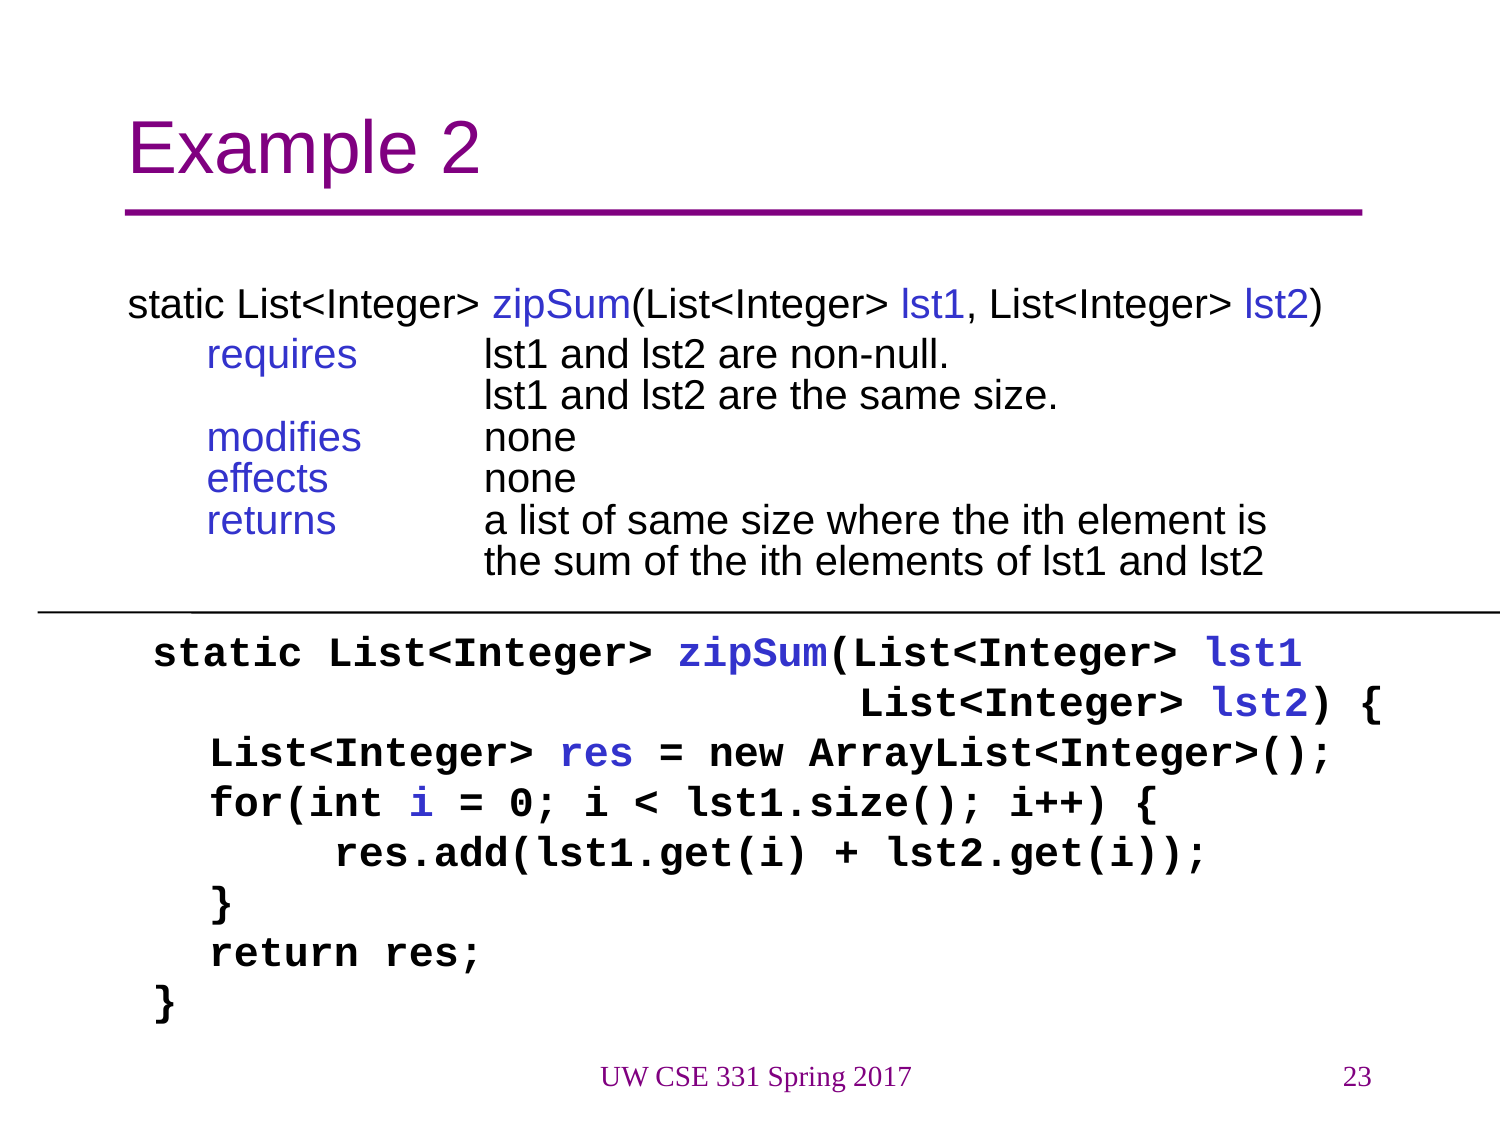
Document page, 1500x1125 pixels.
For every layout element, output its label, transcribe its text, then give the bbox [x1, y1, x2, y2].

list static List<Integer> zipSum(List<Integer> lst1, List<Integer> lst2) requires lst1 and lst2 are non-null. lst1 and lst2 are the same size. modifies none effects none returns a list of same size where the ith element is the sum of the ith elements of lst1 and lst2 static List<Integer> zipSum(List<Integer> lst1 List<Integer> lst2) { List<Integer> res = new ArrayList<Integer>(); for(int i = 0; i < lst1.size(); i++) { res.add(lst1.get(i) + lst2.get(i)); } return res; } [112, 262, 1413, 612]
list static List<Integer> zipSum(List<Integer> lst1, List<Integer> lst2) requires lst1 and lst2 are non-null. lst1 and lst2 are the same size. modifies none effects none returns a list of same size where the ith element is the sum of the ith elements of lst1 and lst2 static List<Integer> zipSum(List<Integer> lst1 List<Integer> lst2) { List<Integer> res = new ArrayList<Integer>(); for(int i = 0; i < lst1.size(); i++) { res.add(lst1.get(i) + lst2.get(i)); } return res; } [112, 613, 1413, 1000]
slide_number 23 [1074, 1049, 1388, 1125]
footer UW CSE 331 Spring 2017 [474, 1049, 1038, 1125]
title Example 2 [112, 50, 1388, 238]
